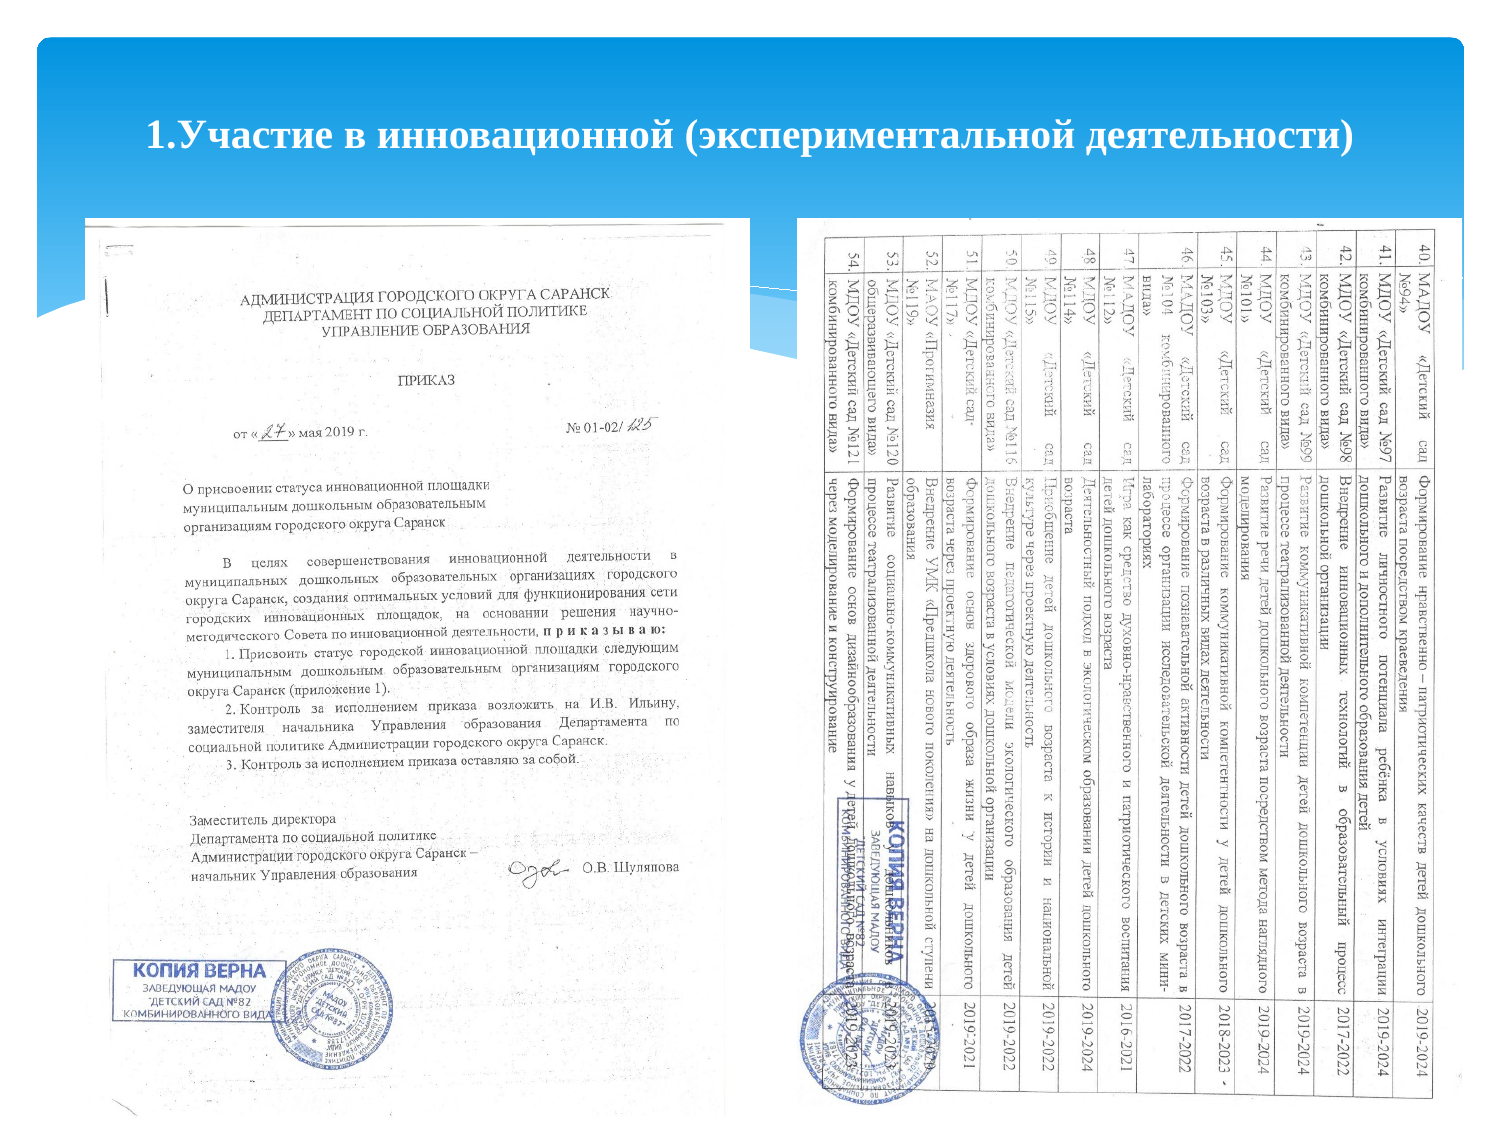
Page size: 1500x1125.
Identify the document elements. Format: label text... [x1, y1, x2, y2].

picture [796, 218, 1463, 1107]
title 1.Участие в инновационной (экспериментальной деятельности) [75, 55, 1425, 209]
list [85, 218, 751, 1125]
